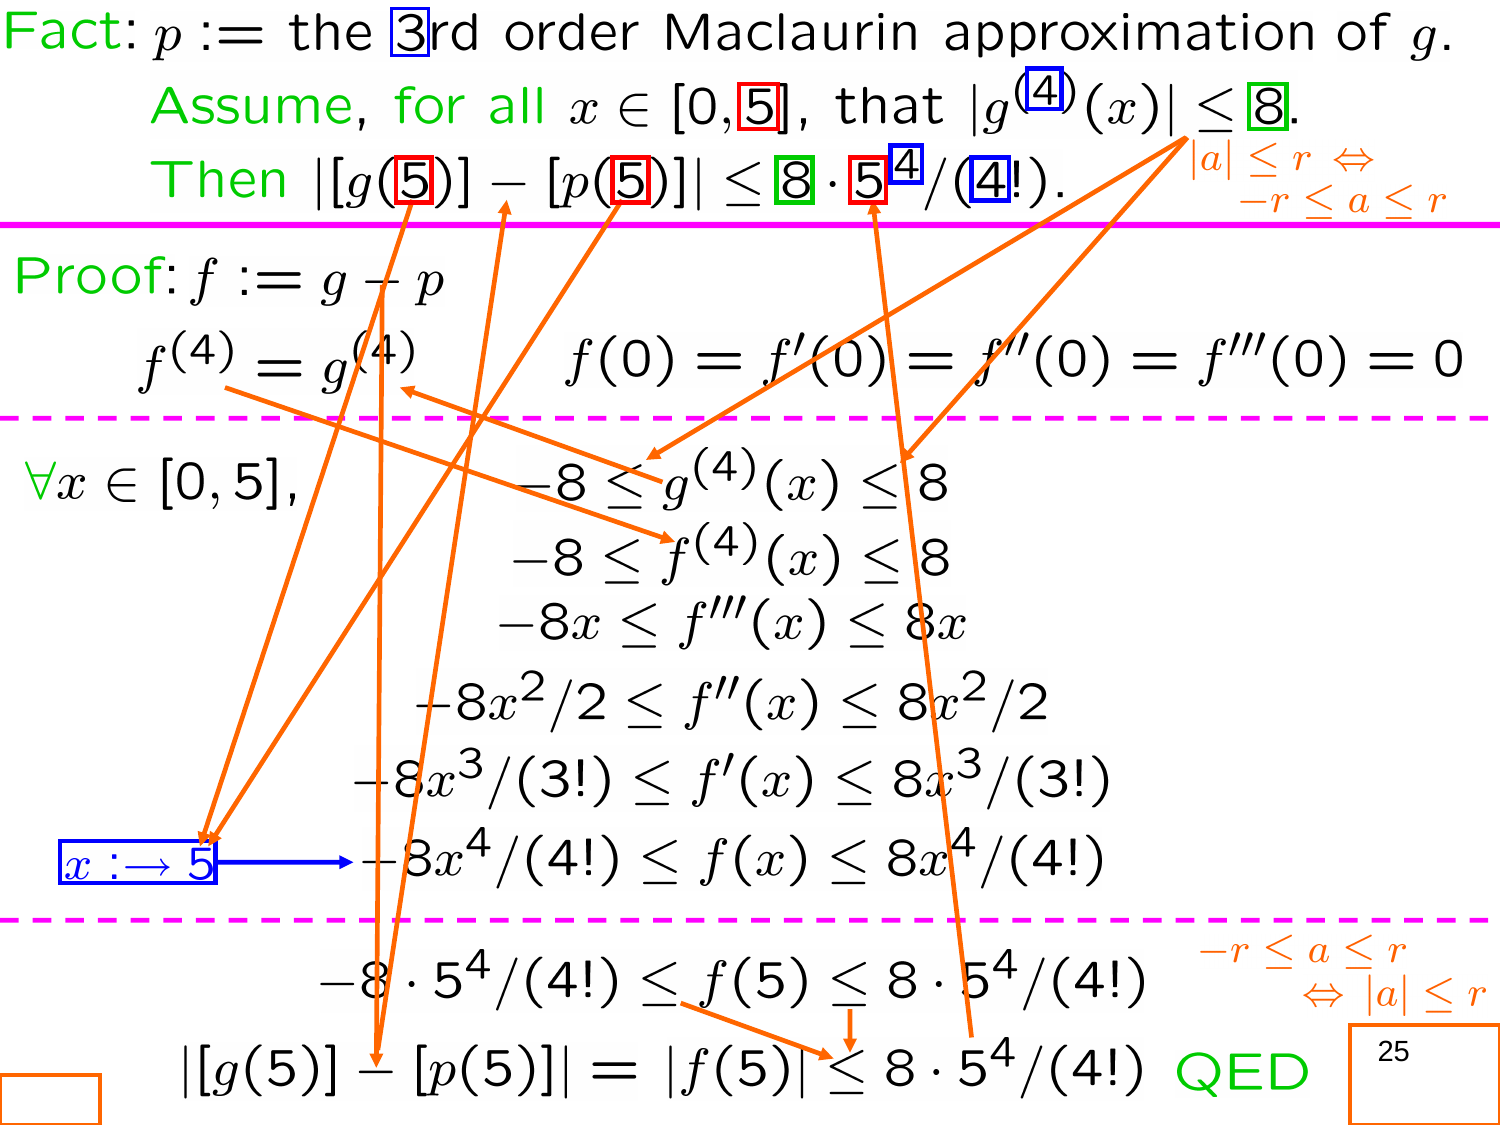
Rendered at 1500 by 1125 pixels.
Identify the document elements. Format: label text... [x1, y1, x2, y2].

picture [1287, 70, 1298, 139]
text_box [1349, 1025, 1500, 1125]
picture [5, 11, 136, 49]
picture [362, 827, 1103, 891]
picture [667, 1037, 1144, 1101]
picture [24, 457, 297, 511]
slide_number 25 [1074, 1024, 1349, 1103]
text_box [209, 579, 379, 839]
picture [416, 668, 1049, 735]
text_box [1199, 933, 1488, 1018]
picture [189, 256, 446, 307]
picture [16, 253, 175, 294]
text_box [1290, 11, 1451, 63]
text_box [680, 1002, 851, 1059]
picture [137, 328, 415, 395]
picture [513, 520, 951, 587]
picture [499, 595, 966, 651]
picture [1174, 1050, 1310, 1099]
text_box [149, 11, 386, 63]
picture [149, 70, 390, 139]
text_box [390, 8, 1287, 203]
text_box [1191, 139, 1447, 219]
text_box [197, 404, 346, 839]
text_box [0, 1074, 100, 1125]
picture [182, 1042, 638, 1101]
picture [354, 745, 1110, 812]
picture [564, 332, 1463, 388]
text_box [59, 840, 354, 884]
picture [320, 949, 1144, 1014]
picture [516, 445, 949, 512]
picture [149, 149, 1063, 214]
